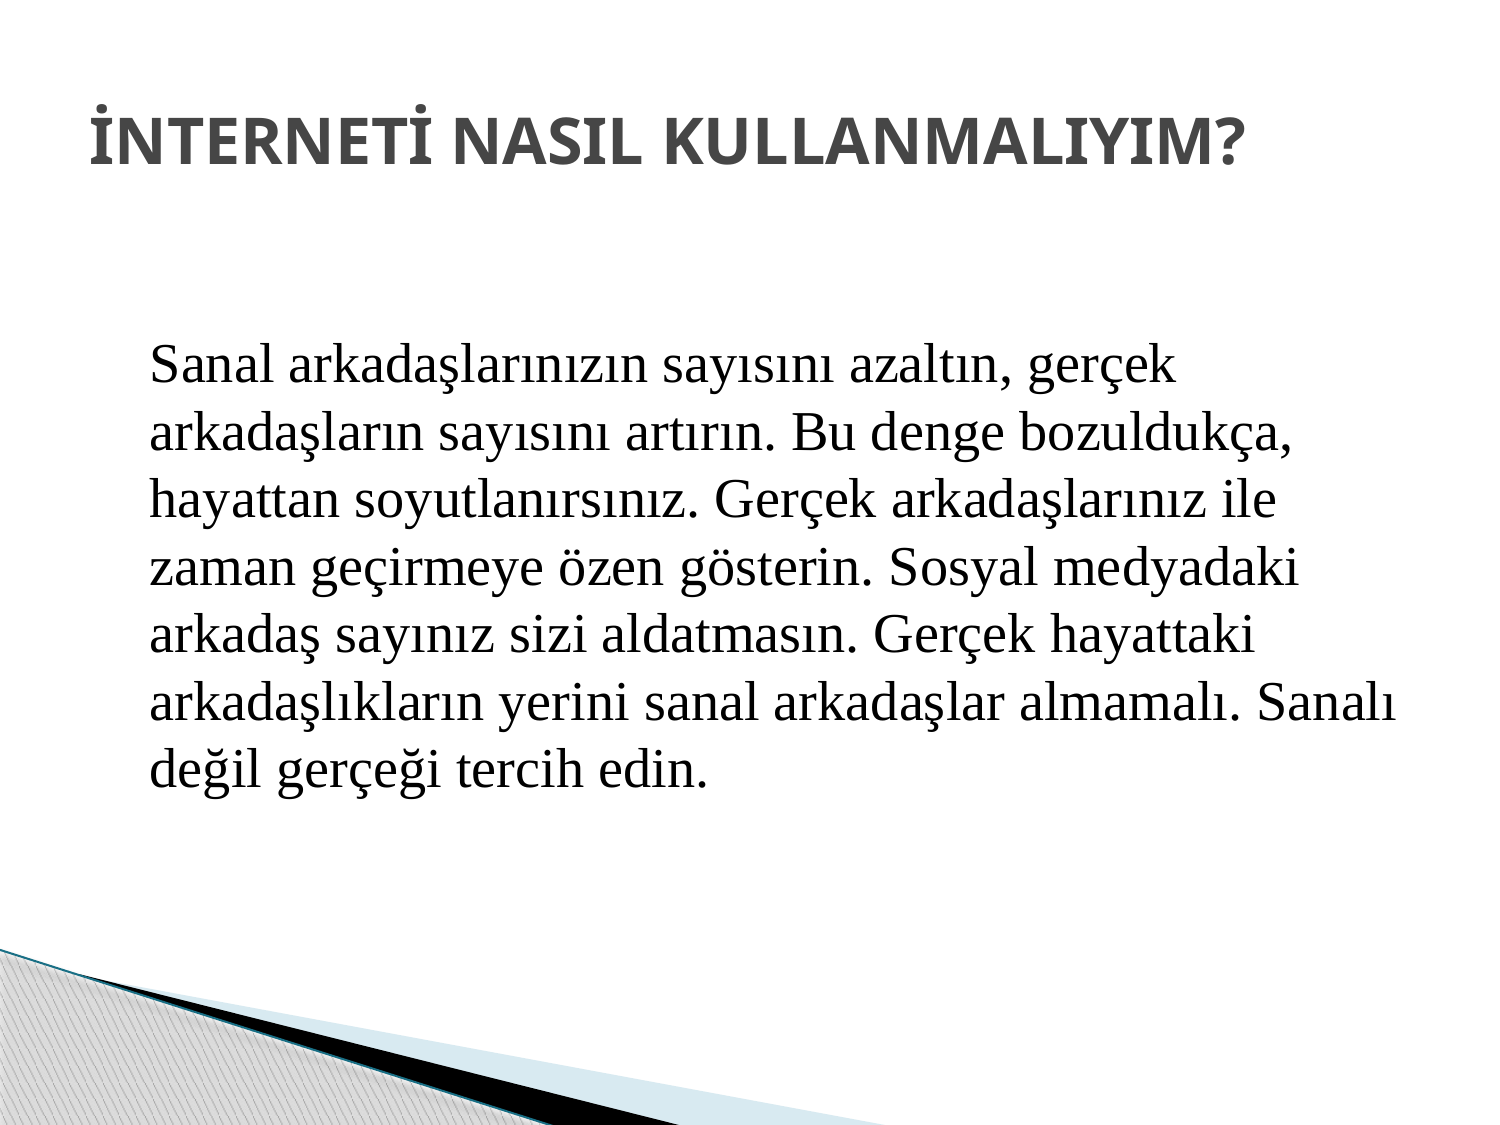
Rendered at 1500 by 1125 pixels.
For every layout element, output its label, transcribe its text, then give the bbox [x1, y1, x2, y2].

title İNTERNETİ NASIL KULLANMALIYIM? [75, 45, 1425, 233]
list Sanal arkadaşlarınızın sayısını azaltın, gerçek arkadaşların sayısını artırın. Bu denge bozuldukça, hayattan soyutlanırsınız. Gerçek arkadaşlarınız ile zaman geçirmeye özen gösterin. Sosyal medyadaki arkadaş sayınız sizi aldatmasın. Gerçek hayattaki arkadaşlıkların yerini sanal arkadaşlar almamalı. Sanalı değil gerçeği tercih edin. [75, 243, 1425, 986]
